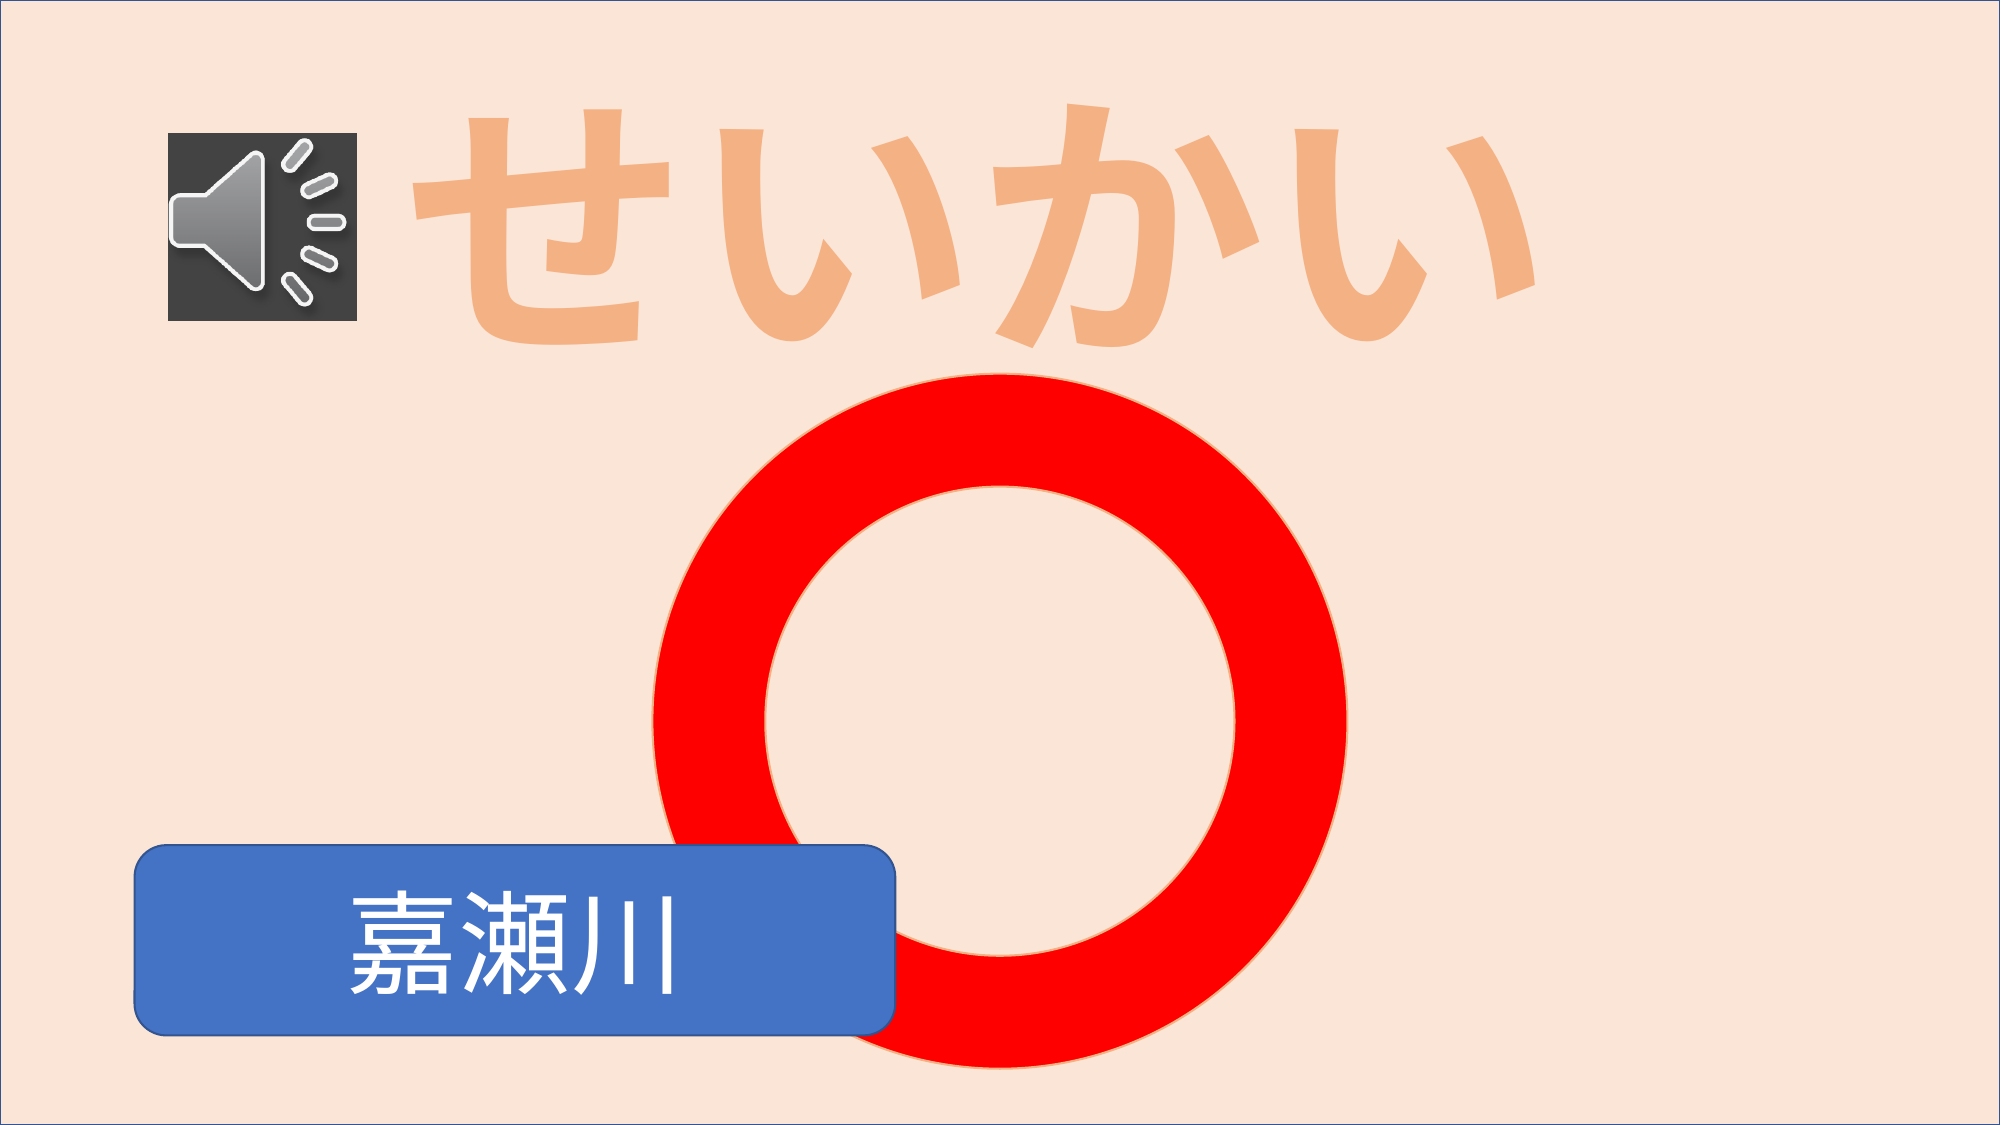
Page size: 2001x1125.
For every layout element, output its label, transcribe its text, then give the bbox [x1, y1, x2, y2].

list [167, 132, 358, 323]
text_box [651, 400, 1349, 1070]
text_box 嘉瀬川 [133, 844, 897, 1037]
text_box [0, 0, 2000, 1125]
text_box せいかい [387, 40, 1613, 400]
